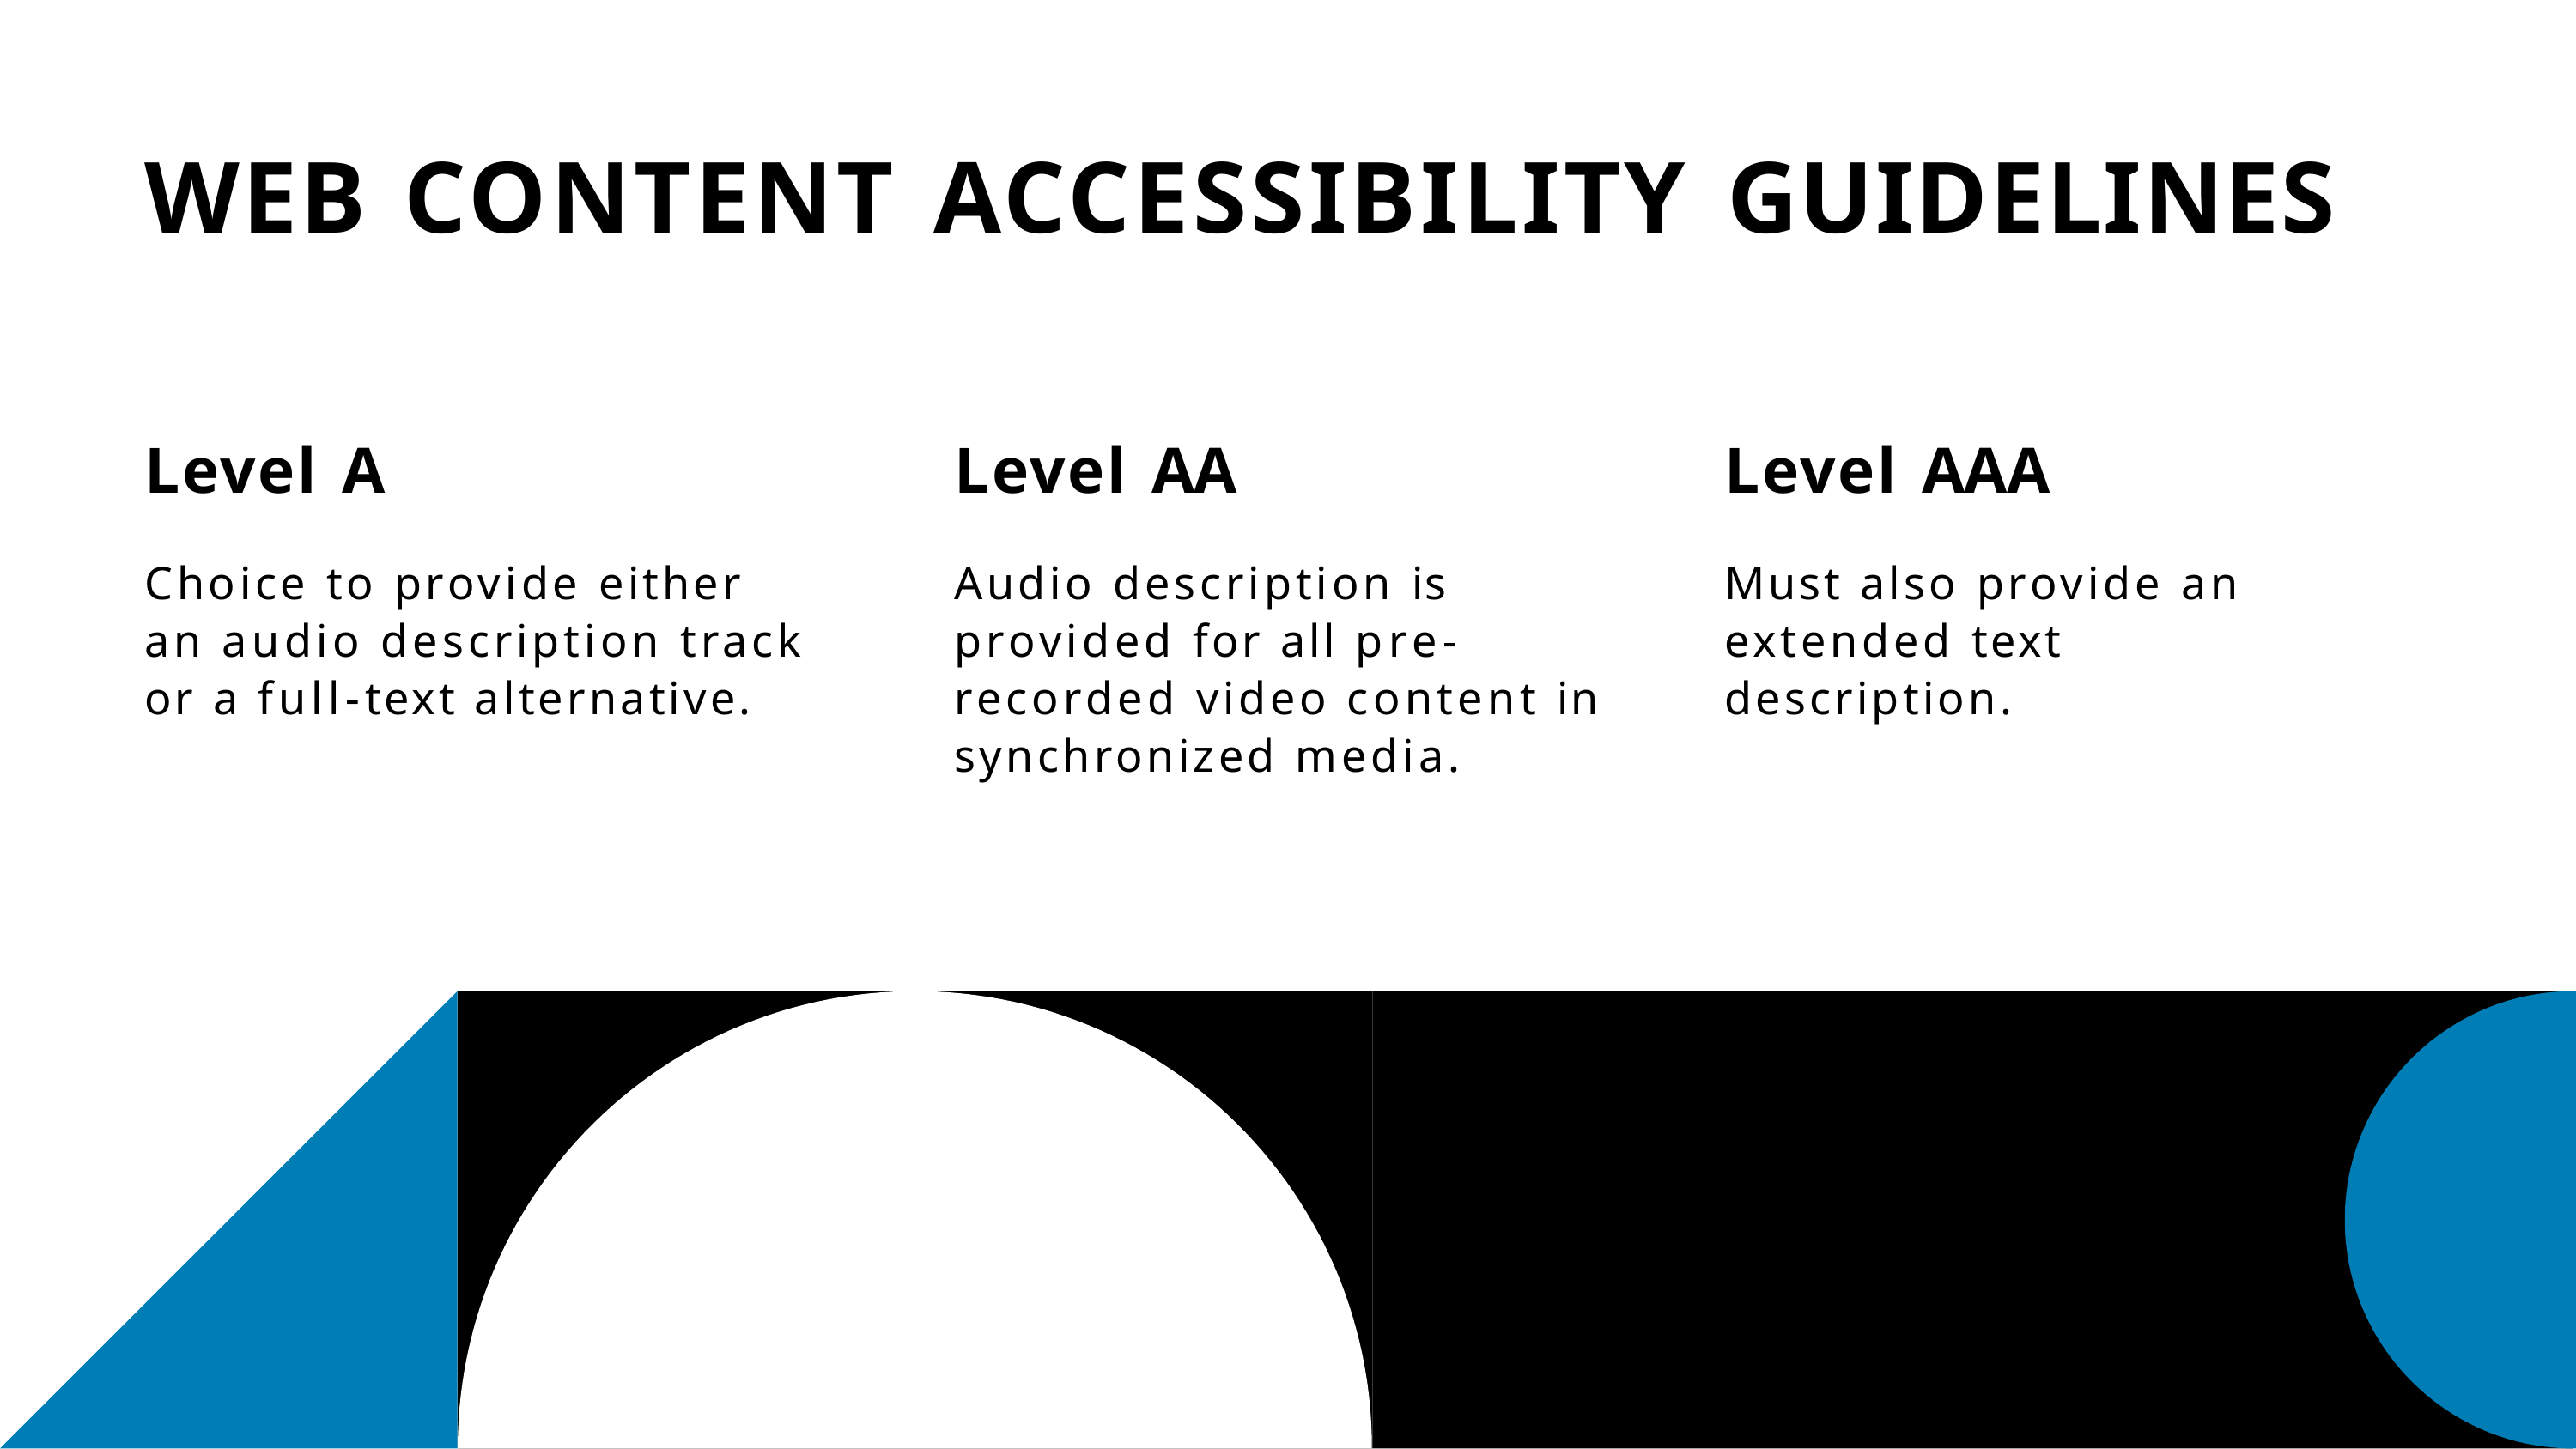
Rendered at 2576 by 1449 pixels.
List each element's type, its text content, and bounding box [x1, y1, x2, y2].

text_box Level AAA Must also provide an extended text description. [1722, 428, 2344, 724]
text_box [2344, 991, 2576, 1449]
text_box Level A Choice to provide either an audio description track or a full-text alternative. [143, 428, 811, 724]
title WEB CONTENT ACCESSIBILITY GUIDELINES [143, 77, 2433, 377]
text_box Level AA Audio description is provided for all pre- recorded video content in synchronized media. [952, 428, 1620, 781]
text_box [0, 991, 1373, 1449]
text_box [1375, 991, 2561, 1449]
